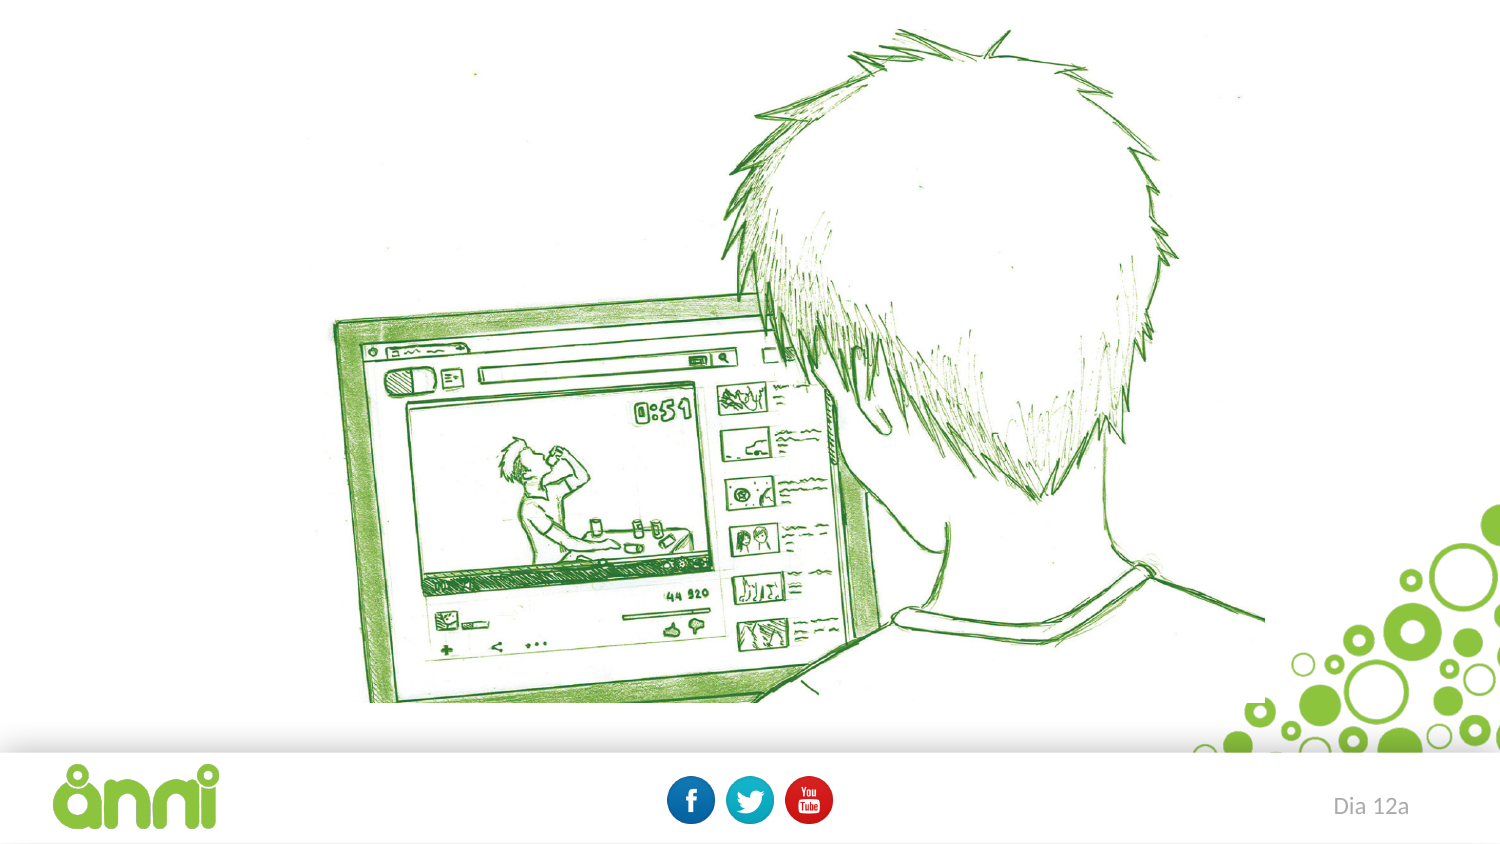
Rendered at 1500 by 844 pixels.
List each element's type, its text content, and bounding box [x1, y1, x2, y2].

picture [726, 776, 774, 824]
slide_number Dia 12a [1074, 782, 1425, 827]
picture [53, 764, 219, 829]
picture [785, 776, 833, 824]
picture [667, 776, 715, 824]
picture [299, 29, 1500, 752]
